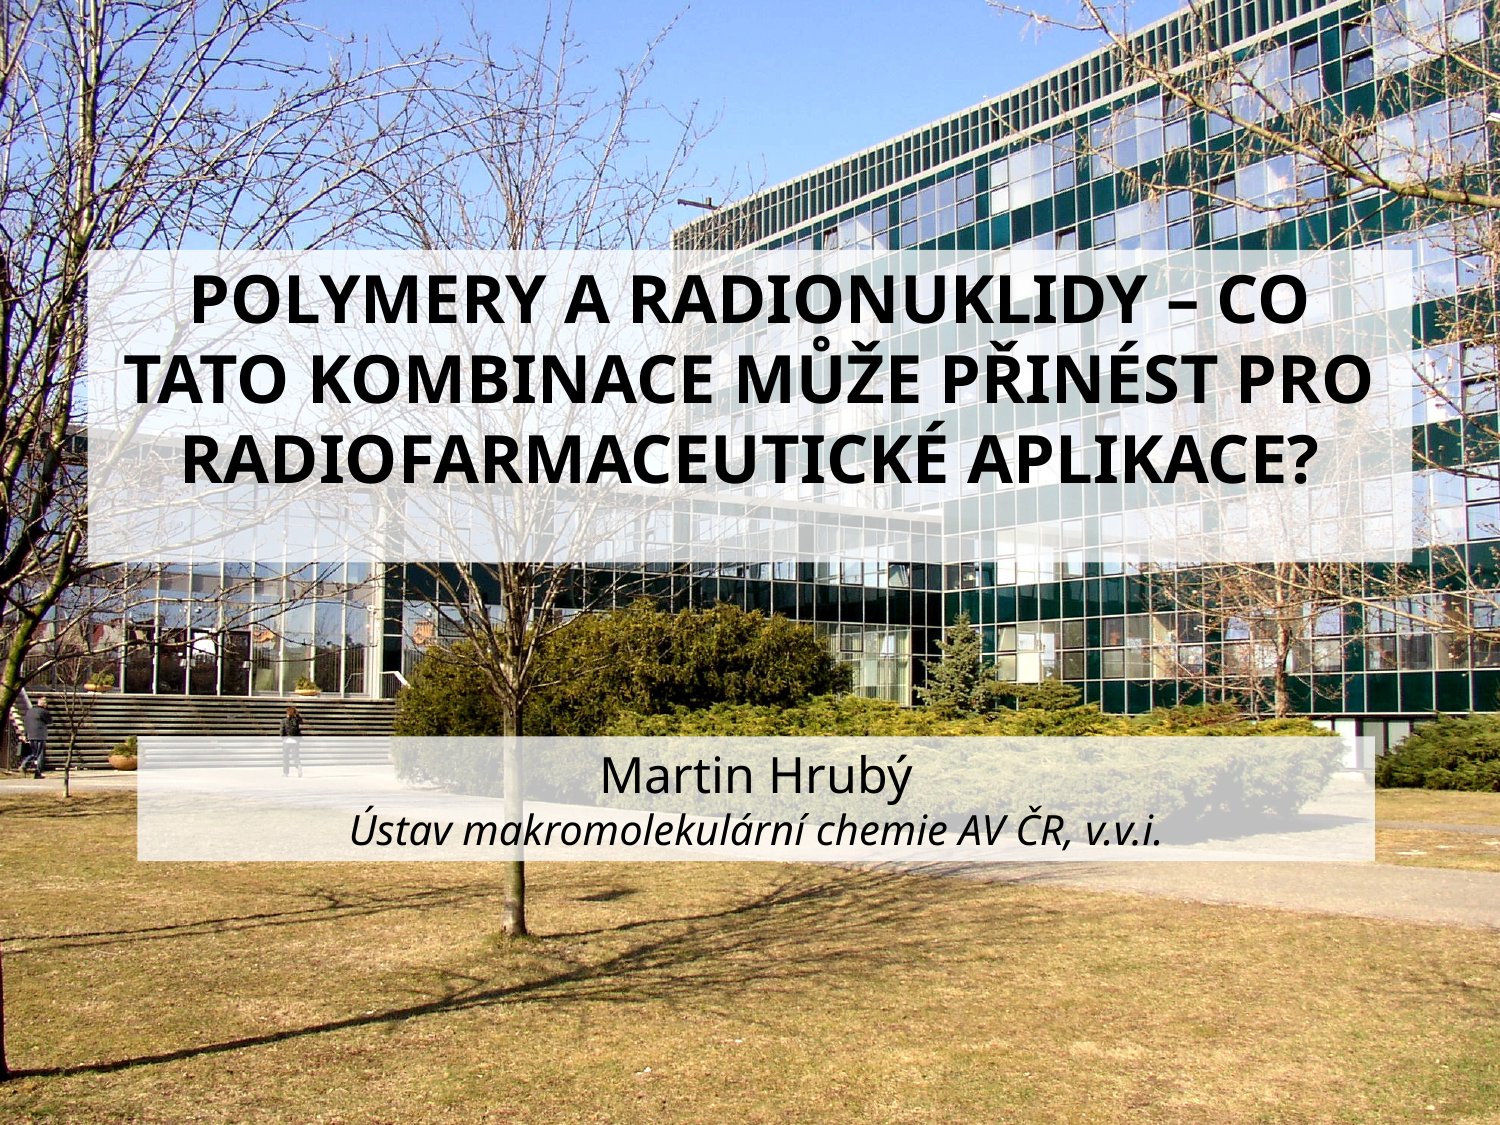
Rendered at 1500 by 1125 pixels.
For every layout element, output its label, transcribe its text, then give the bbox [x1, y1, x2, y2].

picture [0, 0, 1500, 1125]
text_box Martin Hrubý Ústav makromolekulární chemie AV ČR, v.v.i. [137, 736, 1375, 862]
text_box polymery a radionuklidy – co tato kombinace může přinÉst pro radiofarmaceutické aplikace? [87, 249, 1413, 563]
